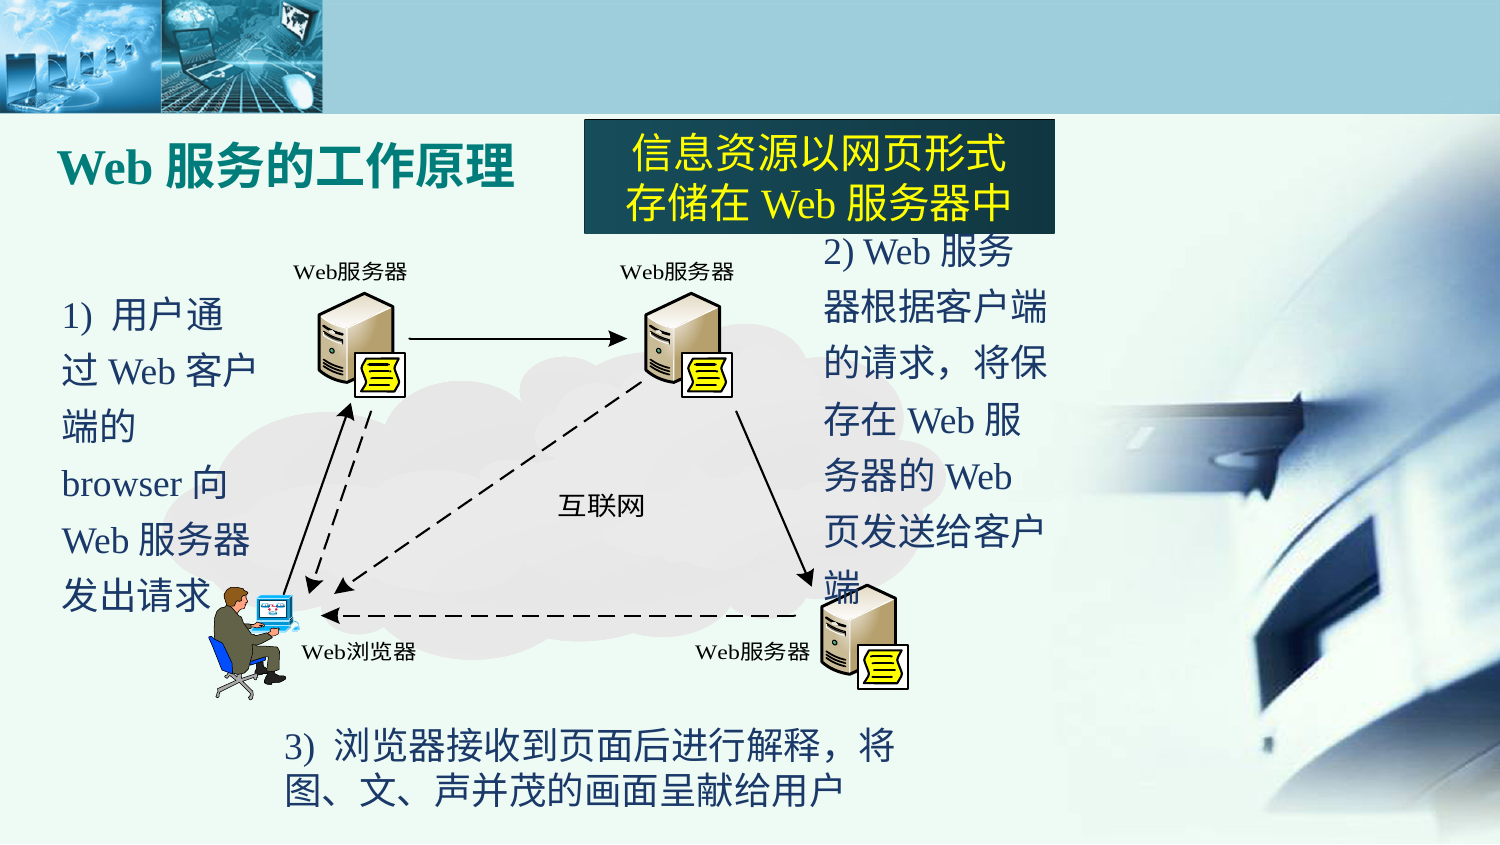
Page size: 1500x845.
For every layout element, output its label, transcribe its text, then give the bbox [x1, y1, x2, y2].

text_box 2) Web服务器根据客户端的请求，将保存在Web服务器的Web页发送给客户端 [808, 208, 1067, 617]
text_box 1) 用户通过Web客户端的browser向Web服务器发出请求 [46, 272, 153, 625]
text_box 3) 浏览器接收到页面后进行解释，将图、文、声并茂的画面呈献给用户 [269, 715, 914, 820]
picture [0, 0, 1500, 844]
text_box 信息资源以网页形式 存储在Web服务器中 [584, 119, 1055, 234]
title Web服务的工作原理 [40, 93, 647, 235]
